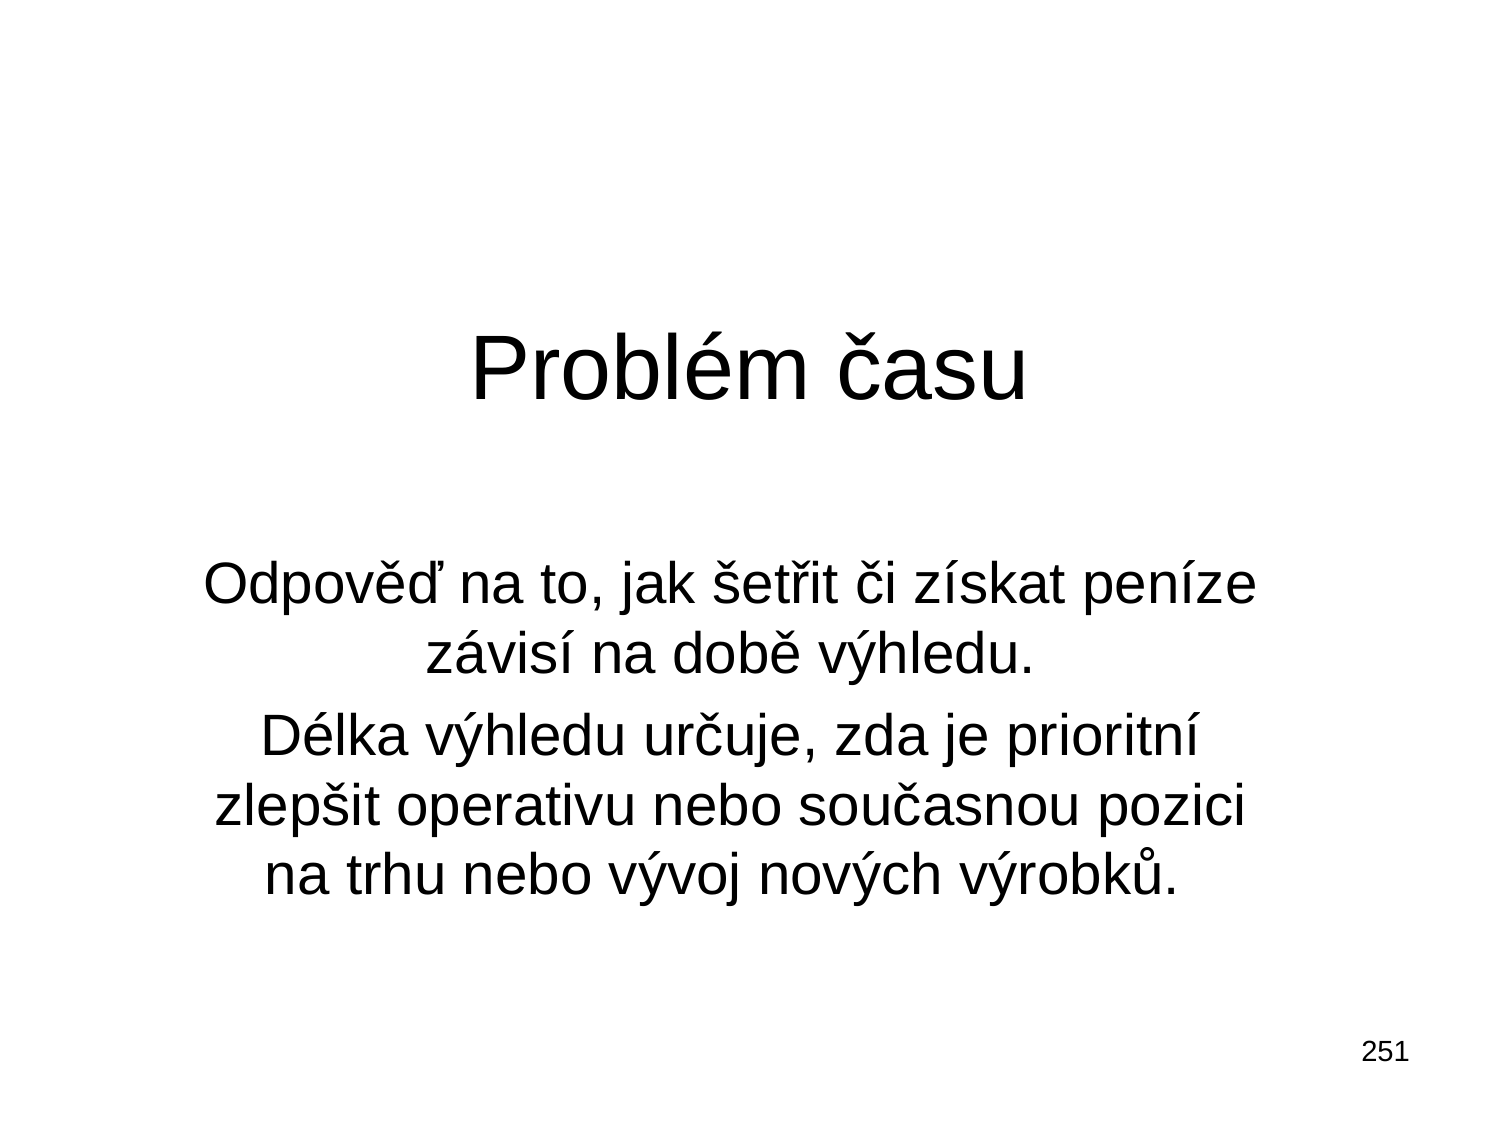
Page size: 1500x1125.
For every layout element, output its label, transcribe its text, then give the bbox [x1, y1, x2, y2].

title Problém času [112, 262, 1388, 463]
slide_number 251 [1074, 1024, 1426, 1103]
subtitle Odpověď na to, jak šetřit či získat peníze závisí na době výhledu. Délka výhledu určuje, zda je prioritní zlepšit operativu nebo současnou pozici na trhu nebo vývoj nových výrobků. [187, 537, 1276, 926]
